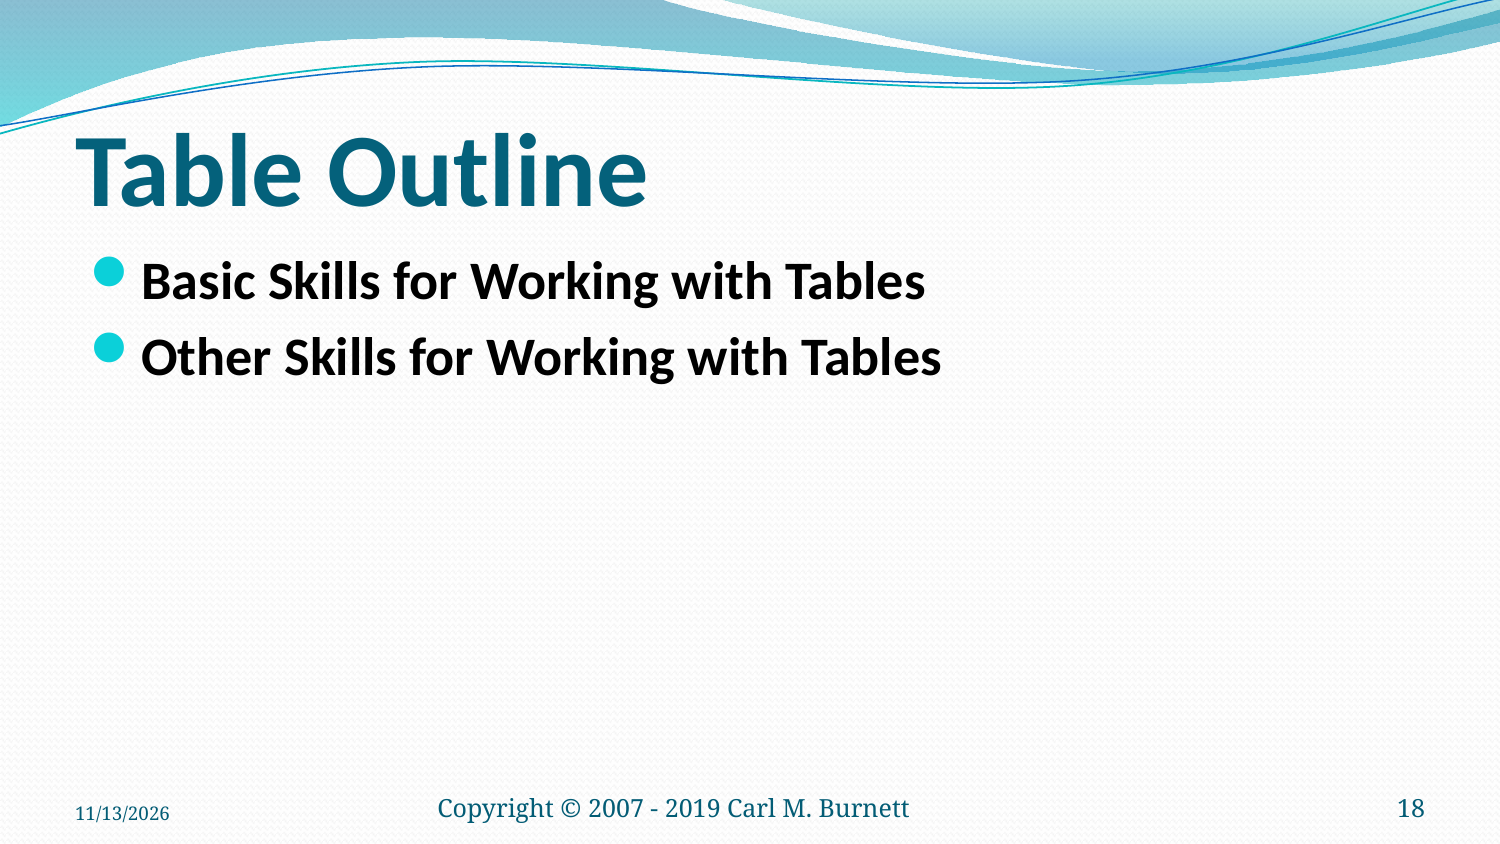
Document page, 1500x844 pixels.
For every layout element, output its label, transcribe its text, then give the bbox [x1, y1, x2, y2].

slide_number 18 [1299, 782, 1425, 827]
title Table Outline [75, 86, 1425, 228]
list Basic Skills for Working with Tables Other Skills for Working with Tables [75, 238, 1425, 779]
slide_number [75, 782, 425, 827]
footer Copyright © 2007 - 2019 Carl M. Burnett [437, 782, 988, 827]
